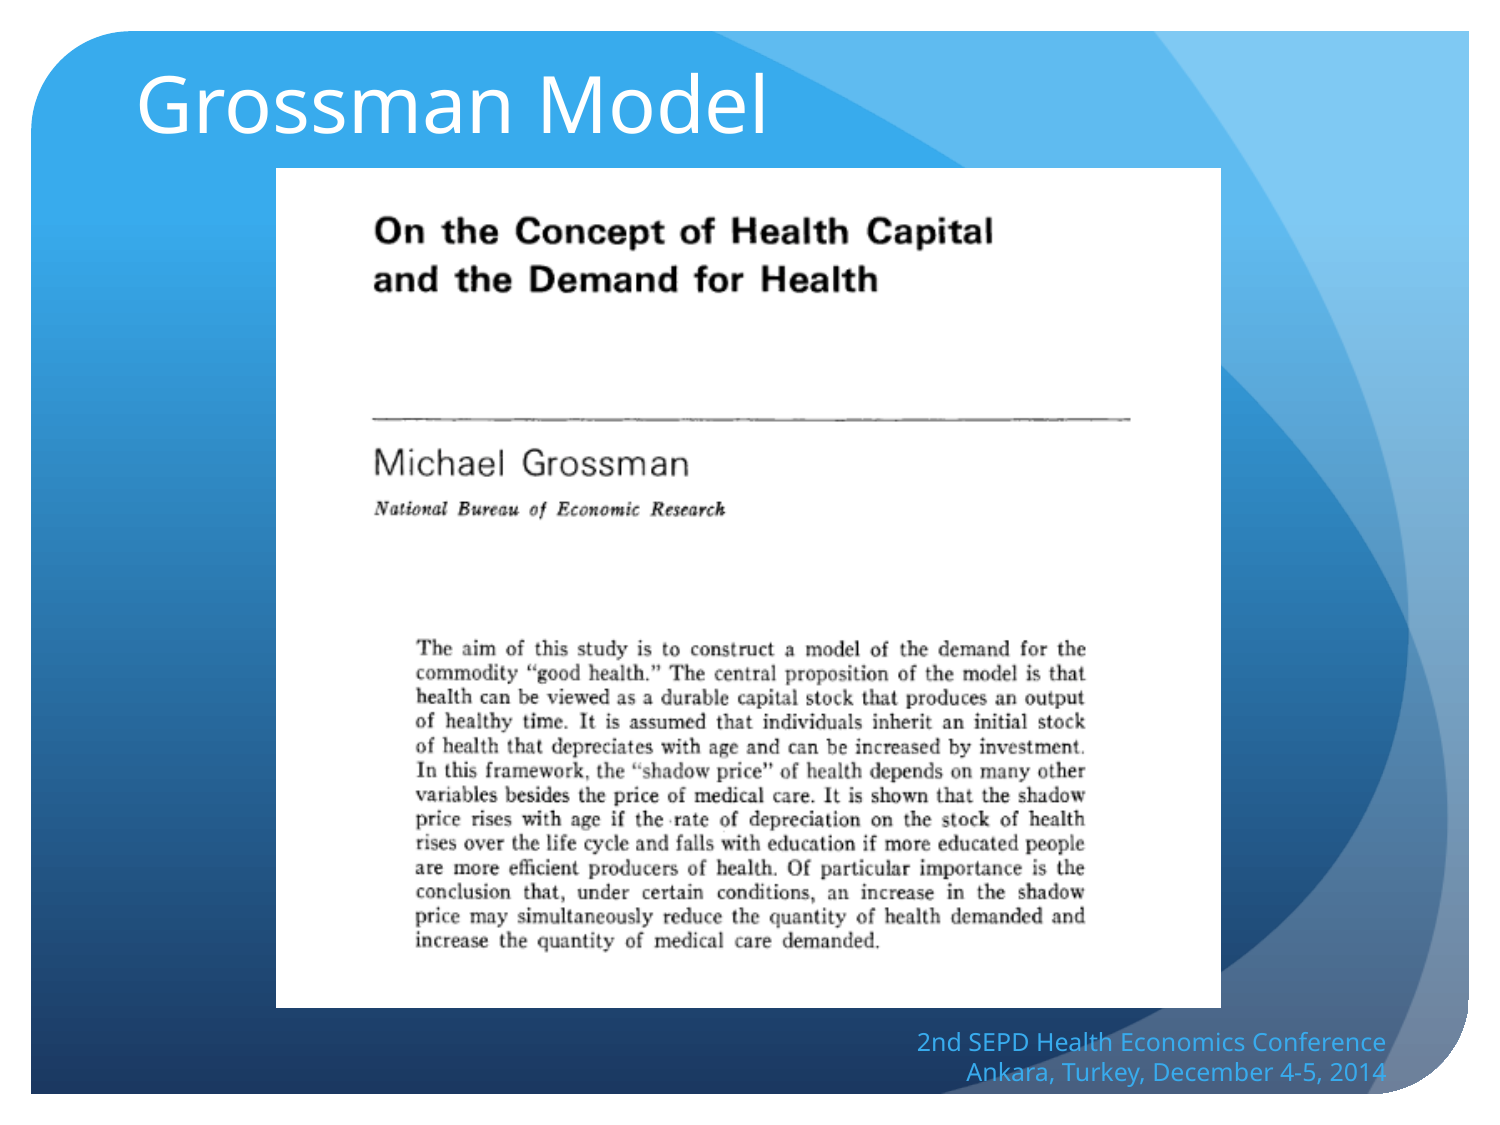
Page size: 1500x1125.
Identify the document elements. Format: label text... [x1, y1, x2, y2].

title Grossman Model [127, 0, 1373, 157]
text_box 2nd SEPD Health Economics Conference Ankara, Turkey, December 4-5, 2014 [909, 1019, 1395, 1095]
picture [24, 30, 1473, 1094]
